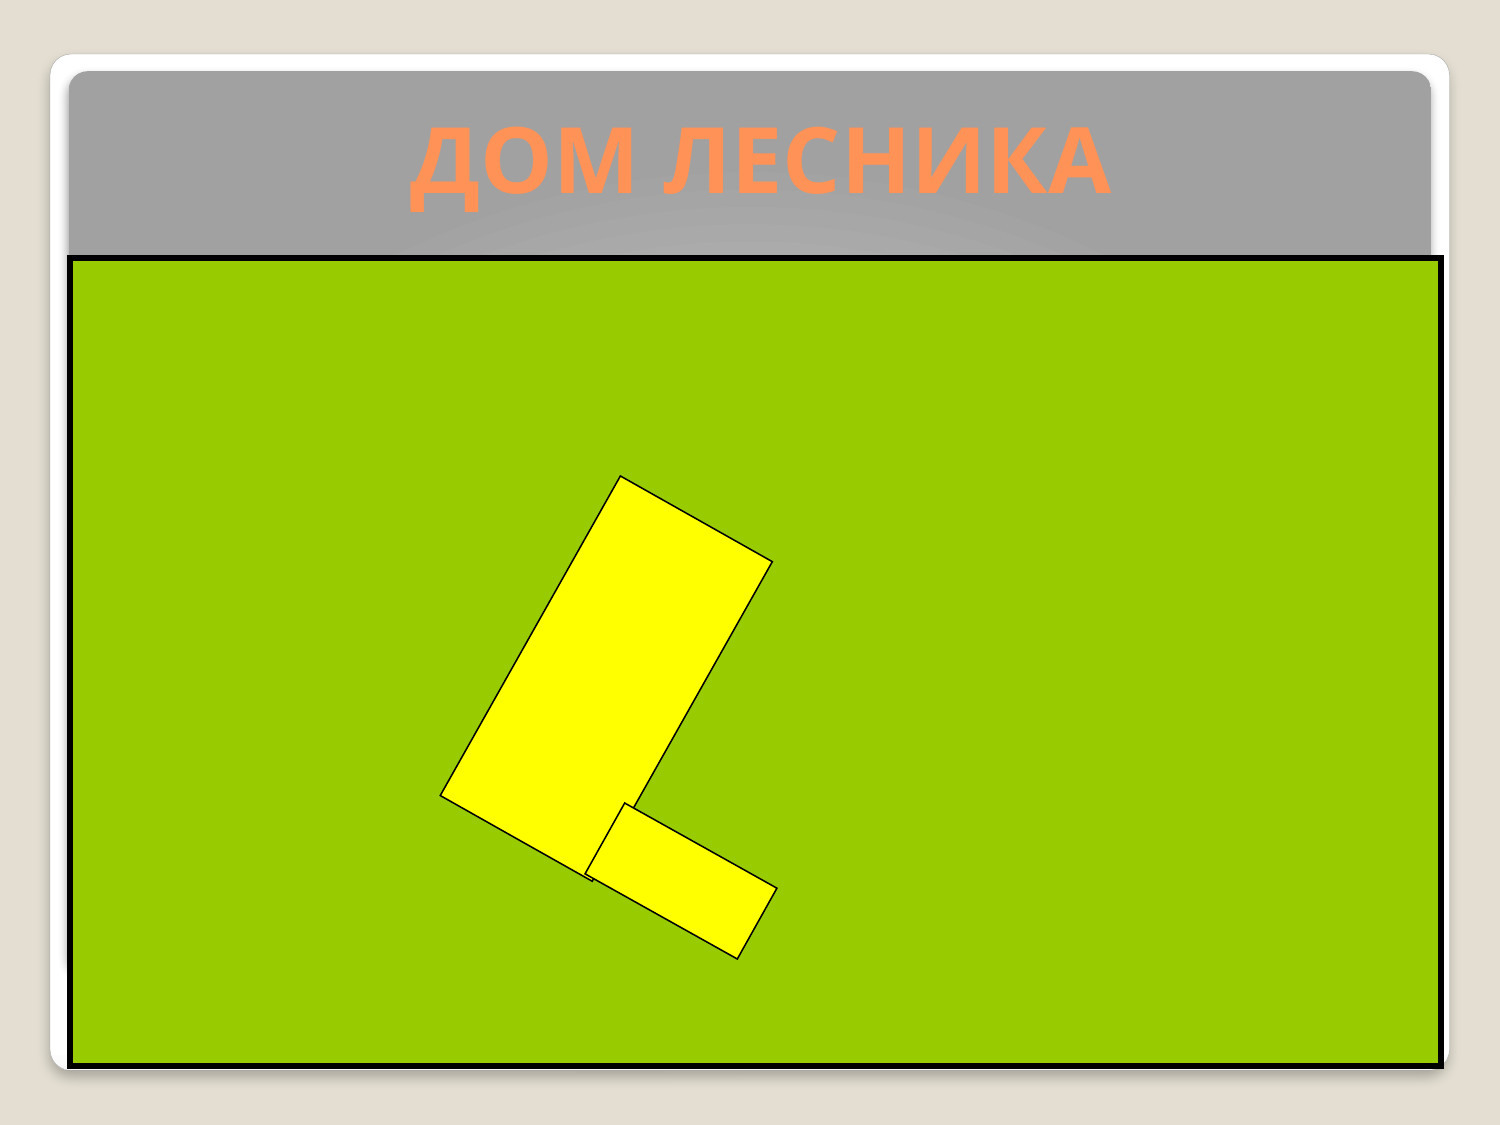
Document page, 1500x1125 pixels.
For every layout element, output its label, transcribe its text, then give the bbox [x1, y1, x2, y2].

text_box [70, 257, 1442, 1067]
list ДОМ ЛЕСНИКА [82, 86, 1425, 235]
